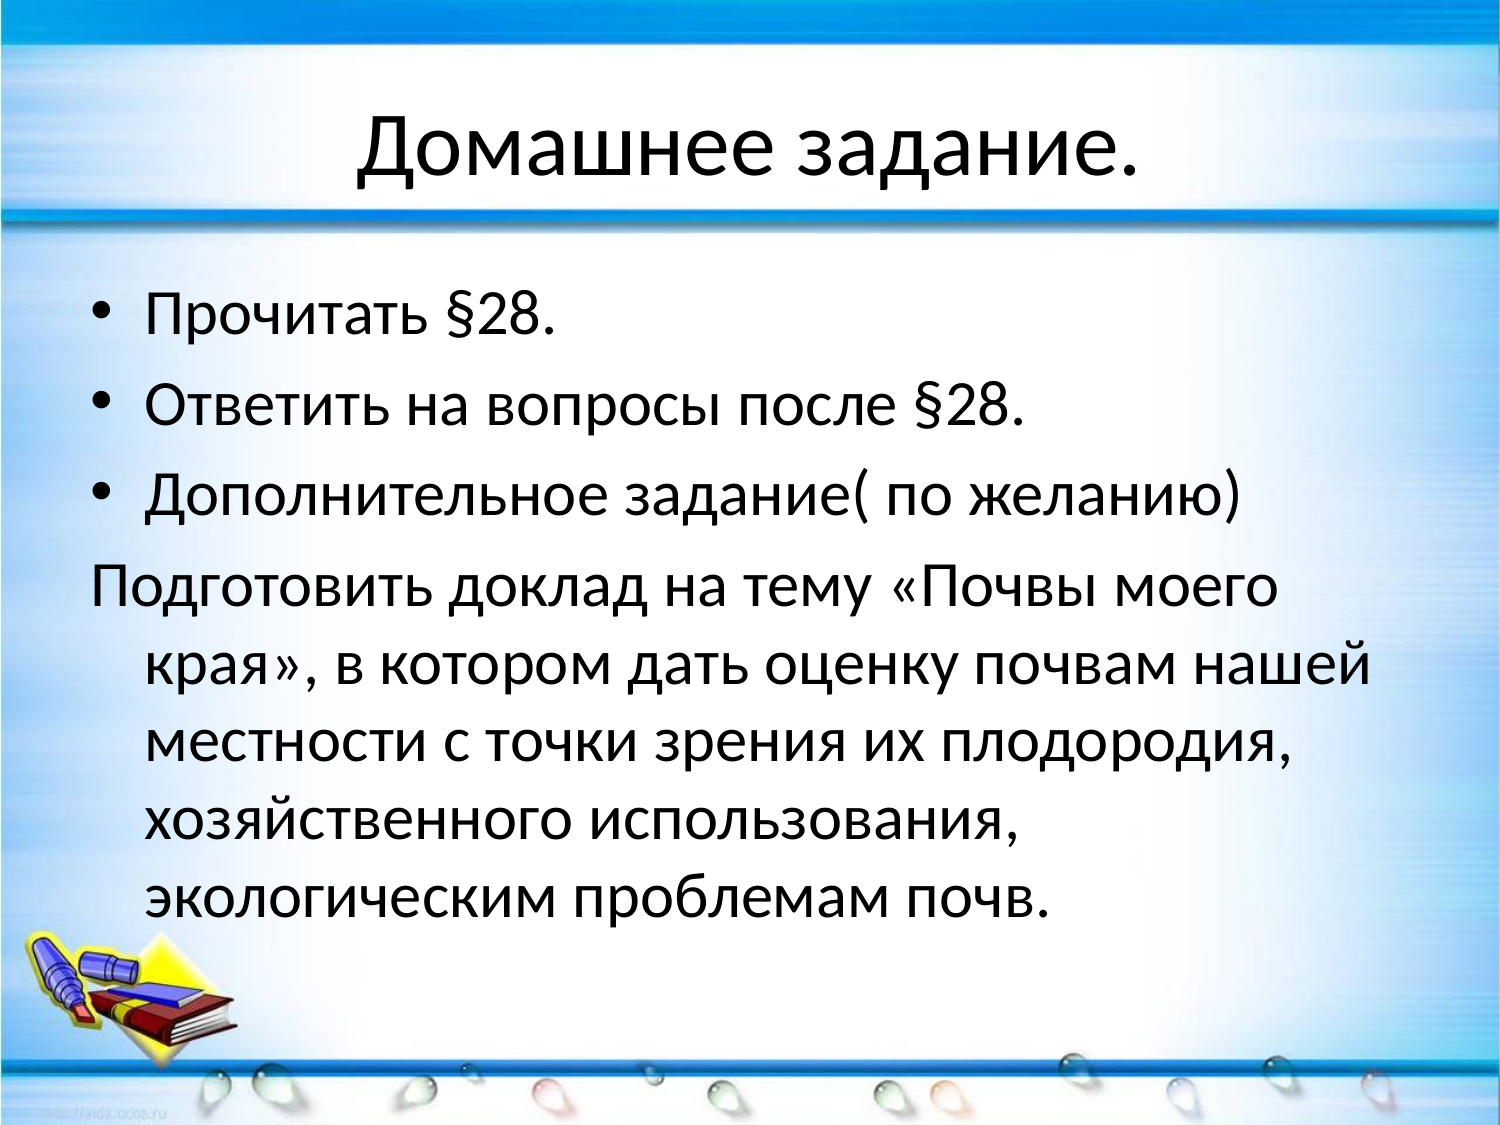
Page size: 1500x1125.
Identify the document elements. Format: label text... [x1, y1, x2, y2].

title Домашнее задание. [75, 45, 1425, 233]
picture [0, 0, 1500, 1125]
list Прочитать §28. Ответить на вопросы после §28. Дополнительное задание( по желанию) Подготовить доклад на тему «Почвы моего края», в котором дать оценку почвам нашей местности с точки зрения их плодородия, хозяйственного использования, экологическим проблемам почв. [75, 262, 1425, 1005]
